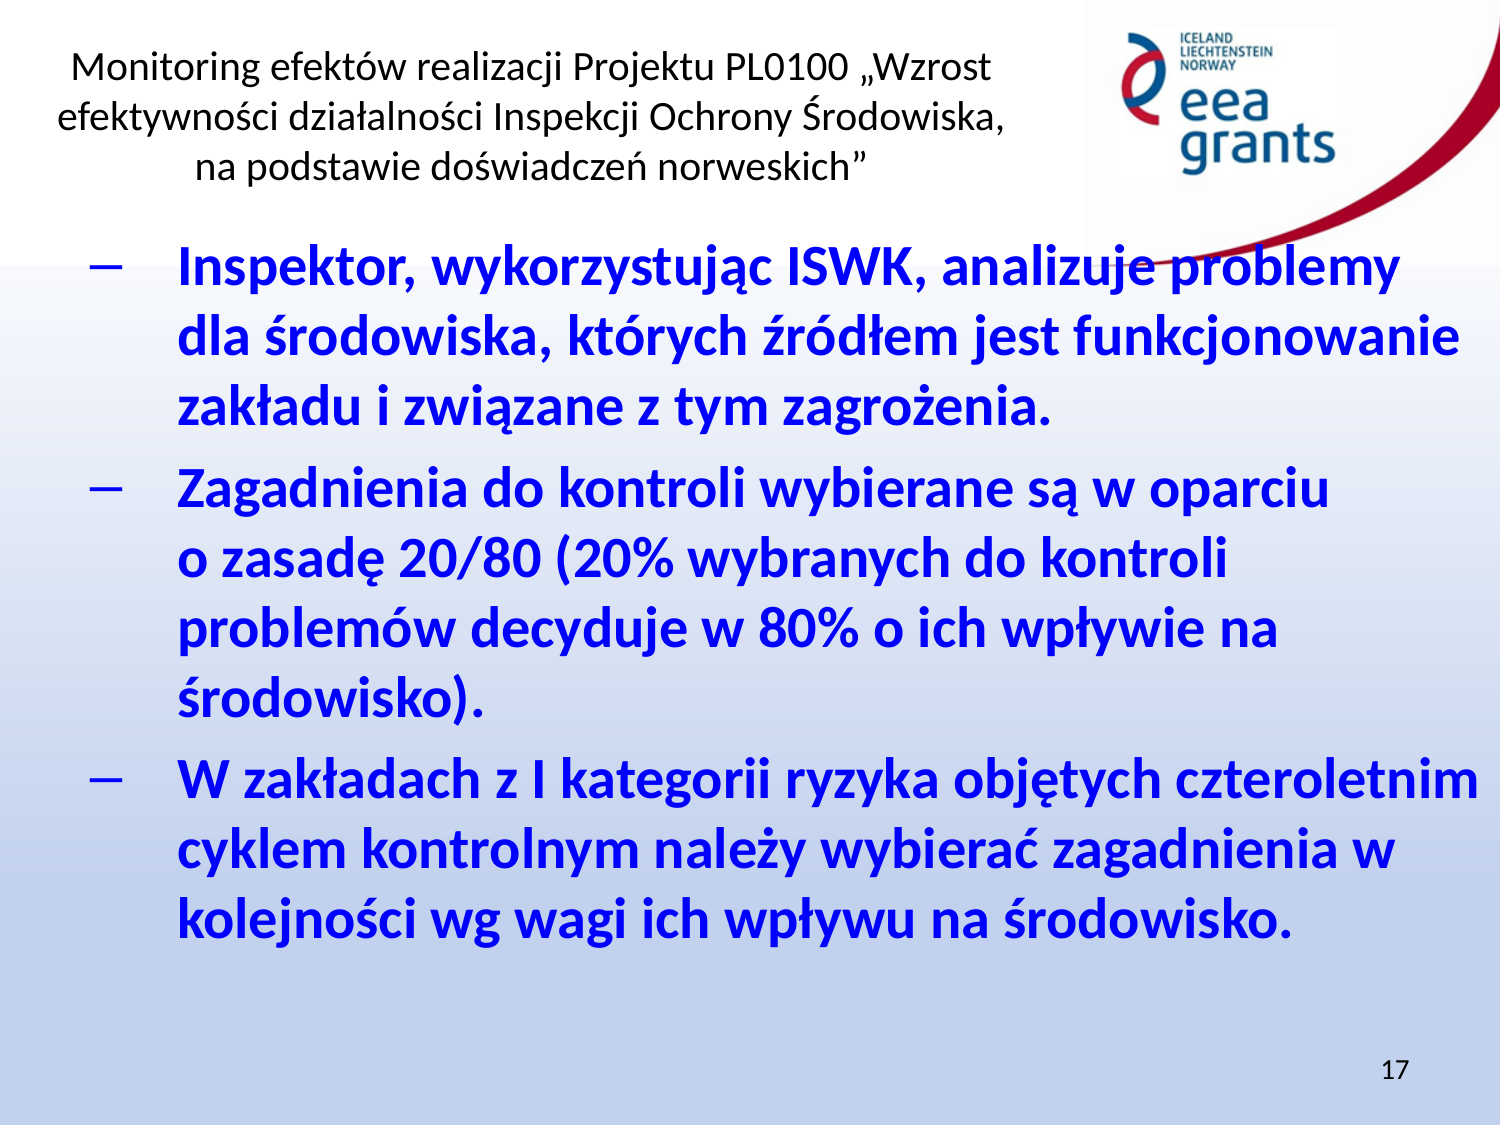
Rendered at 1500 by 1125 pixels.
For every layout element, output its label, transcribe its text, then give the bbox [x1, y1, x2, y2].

picture [0, 0, 1500, 220]
list Inspektor, wykorzystując ISWK, analizuje problemy dla środowiska, których źródłem jest funkcjonowanie zakładu i związane z tym zagrożenia. Zagadnienia do kontroli wybierane są w oparciu o zasadę 20/80 (20% wybranych do kontroli problemów decyduje w 80% o ich wpływie na środowisko). W zakładach z I kategorii ryzyka objętych czteroletnim cyklem kontrolnym należy wybierać zagadnienia w kolejności wg wagi ich wpływu na środowisko. [0, 220, 1500, 1125]
